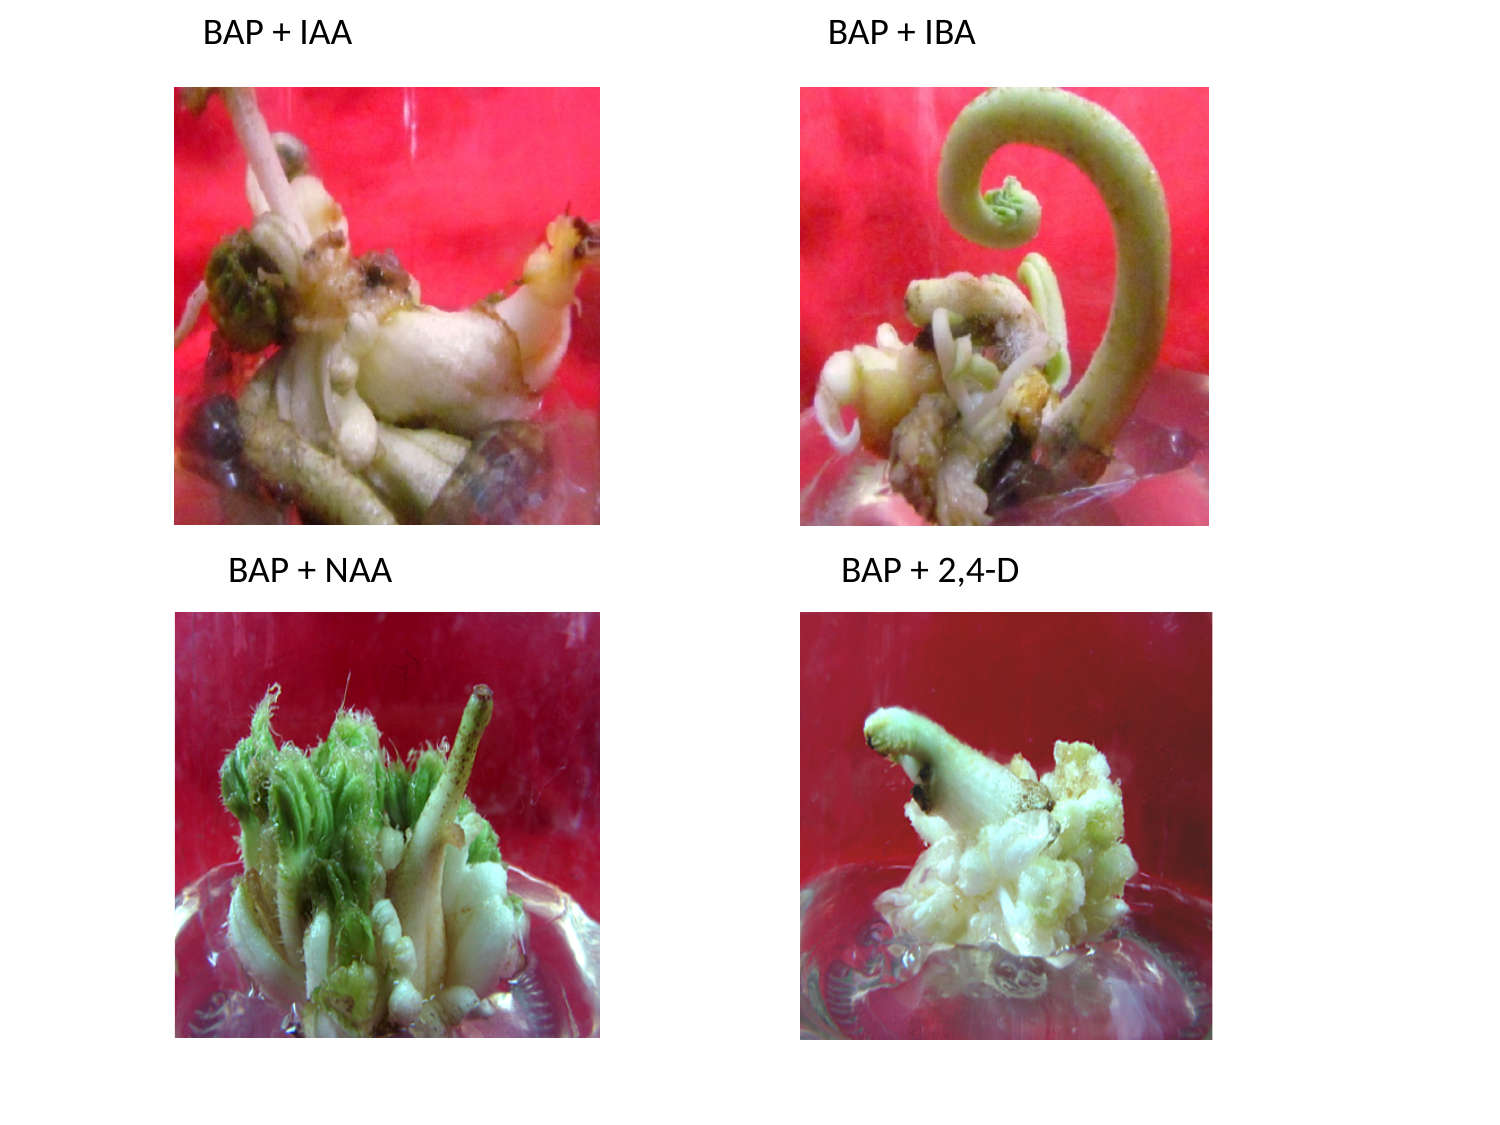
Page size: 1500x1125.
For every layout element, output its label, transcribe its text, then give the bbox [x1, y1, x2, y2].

text_box BAP + NAA [213, 537, 408, 598]
picture [799, 87, 1210, 526]
text_box BAP + IBA [813, 0, 991, 60]
picture [799, 612, 1213, 1040]
picture [174, 87, 601, 525]
text_box BAP + IAA [188, 0, 368, 60]
text_box BAP + 2,4-D [826, 537, 1035, 598]
picture [174, 612, 601, 1038]
